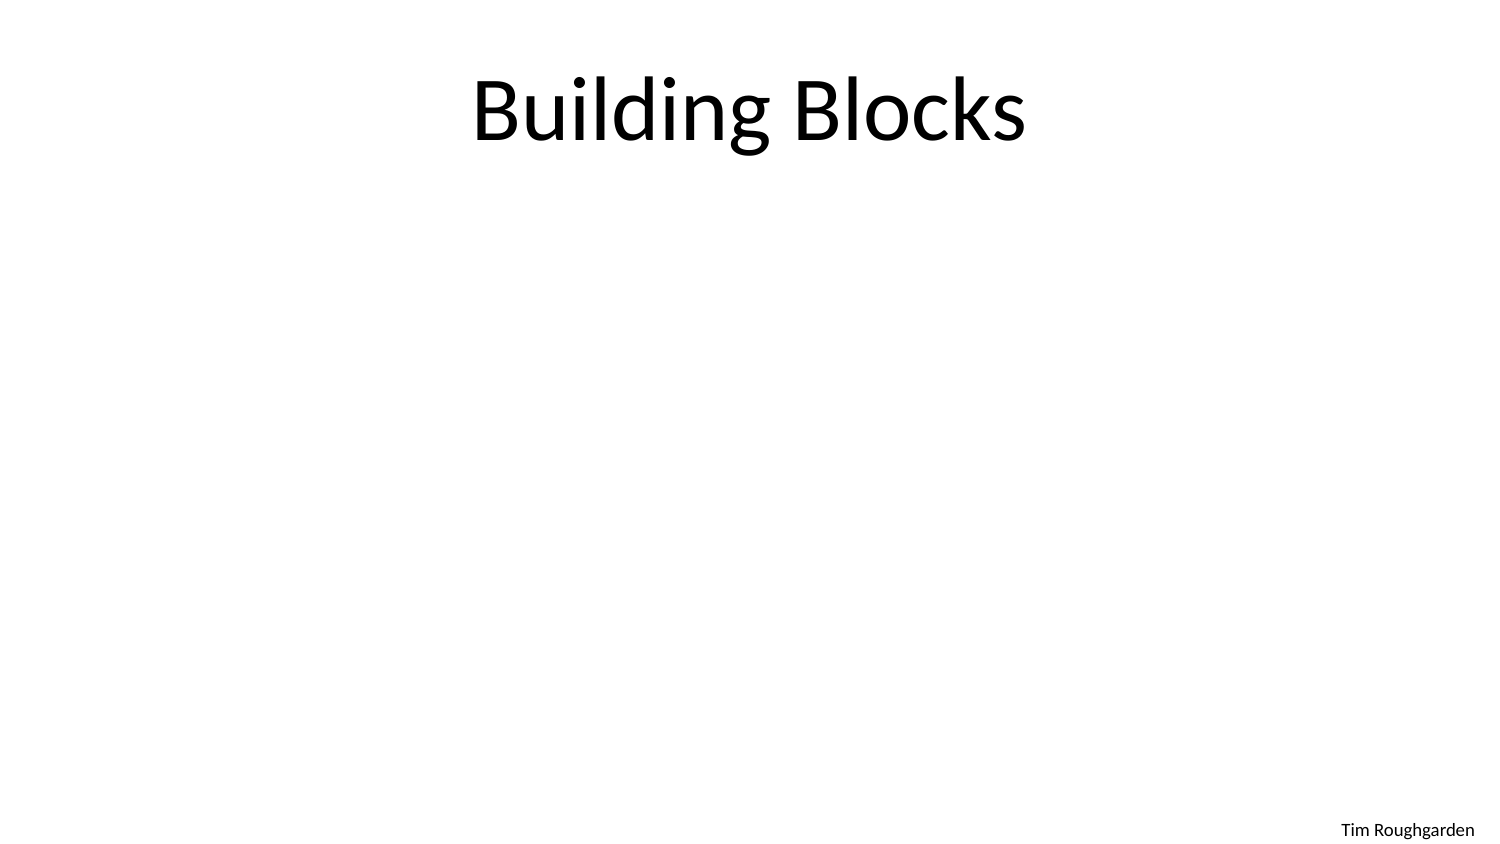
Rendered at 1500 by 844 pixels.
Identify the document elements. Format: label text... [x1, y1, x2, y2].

text_box Building Blocks [74, 33, 1425, 175]
